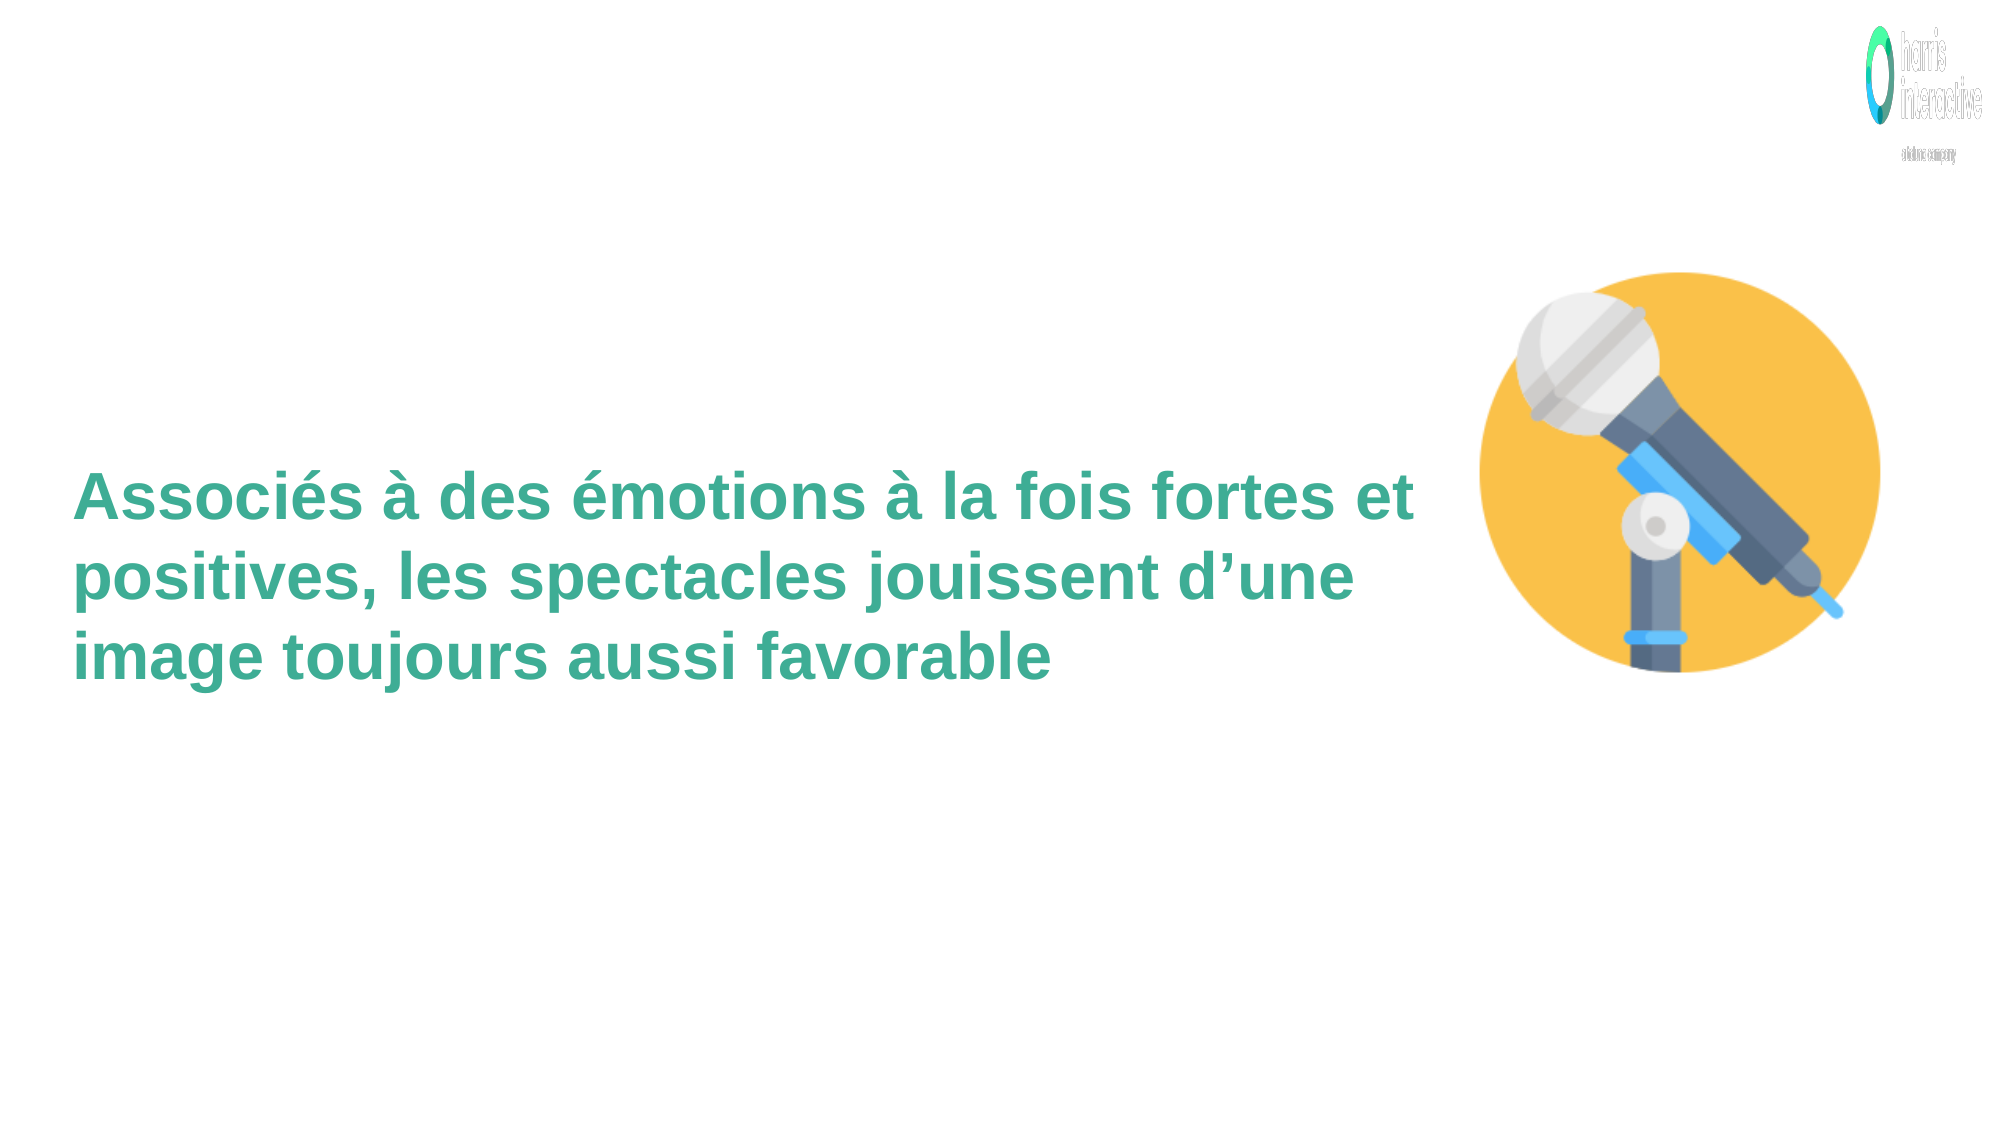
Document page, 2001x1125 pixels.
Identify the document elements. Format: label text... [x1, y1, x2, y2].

list Associés à des émotions à la fois fortes et positives, les spectacles jouissent d’une image toujours aussi favorable [66, 449, 1434, 718]
picture [1866, 26, 1982, 165]
picture [1433, 228, 1904, 705]
